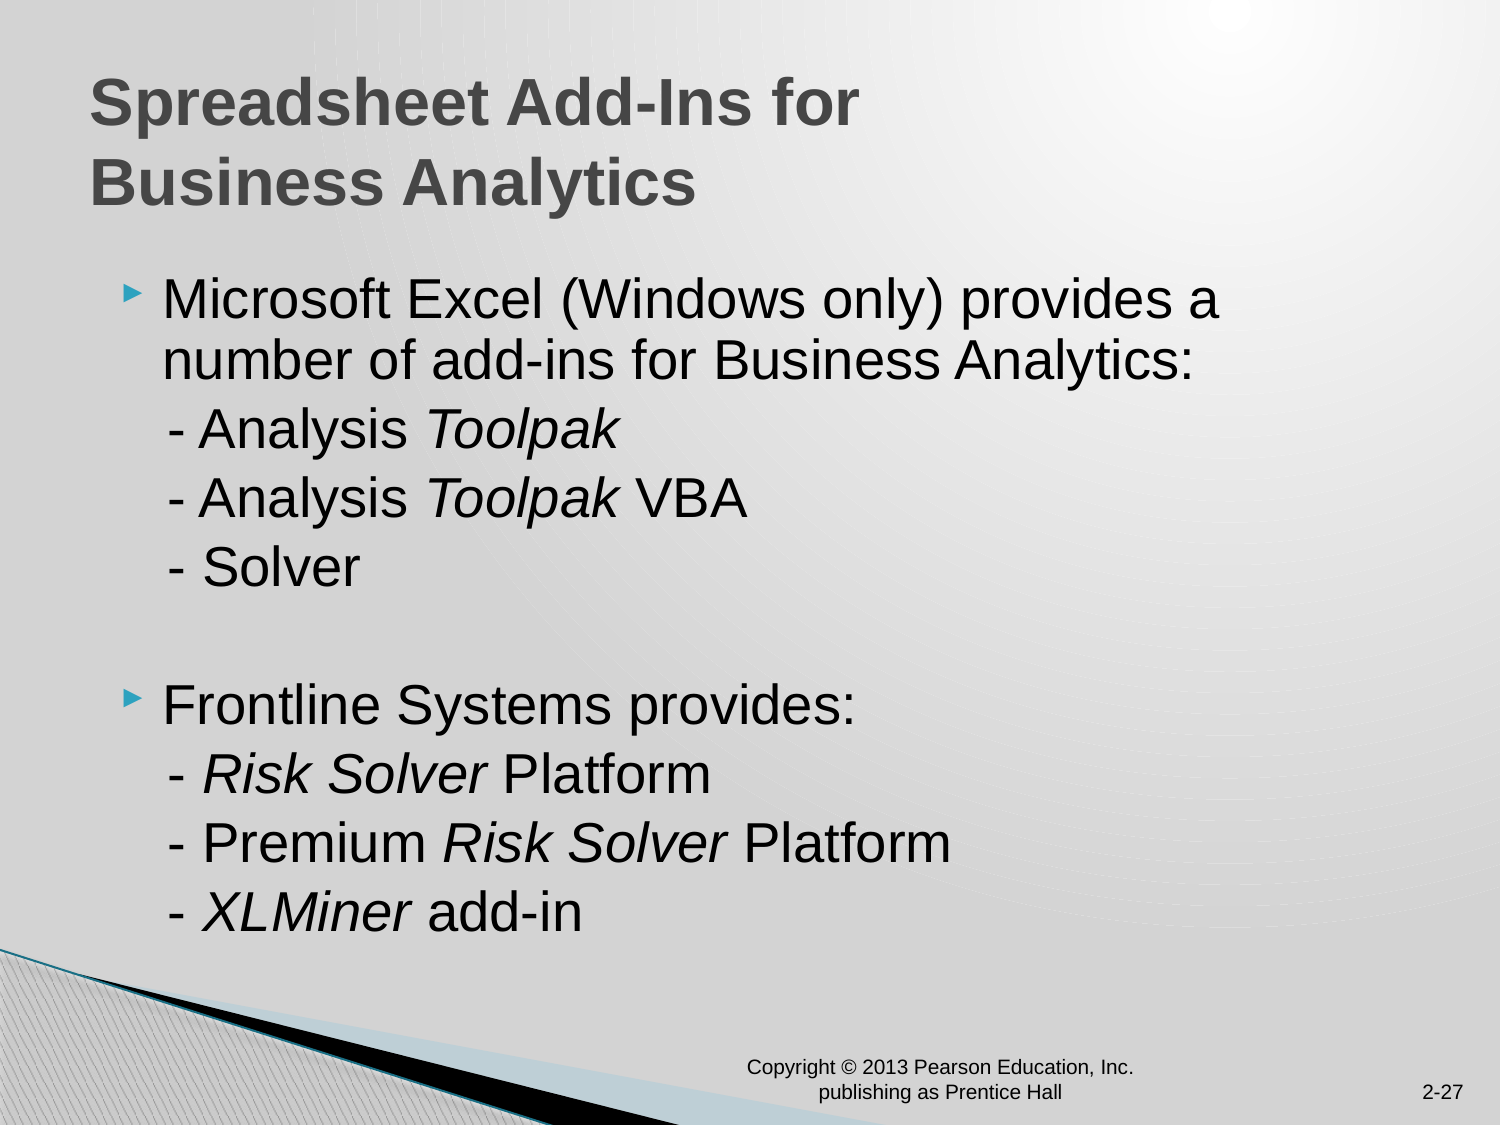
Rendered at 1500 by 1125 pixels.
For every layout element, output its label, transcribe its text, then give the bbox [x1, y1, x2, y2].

slide_number 2-27 [1362, 1051, 1479, 1112]
footer Copyright © 2013 Pearson Education, Inc. publishing as Prentice Hall [718, 1051, 1163, 1112]
list Microsoft Excel (Windows only) provides a number of add-ins for Business Analytics: - Analysis Toolpak - Analysis Toolpak VBA - Solver Frontline Systems provides: - Risk Solver Platform - Premium Risk Solver Platform - XLMiner add-in [87, 262, 1438, 961]
title Spreadsheet Add-Ins for Business Analytics [75, 45, 1425, 233]
